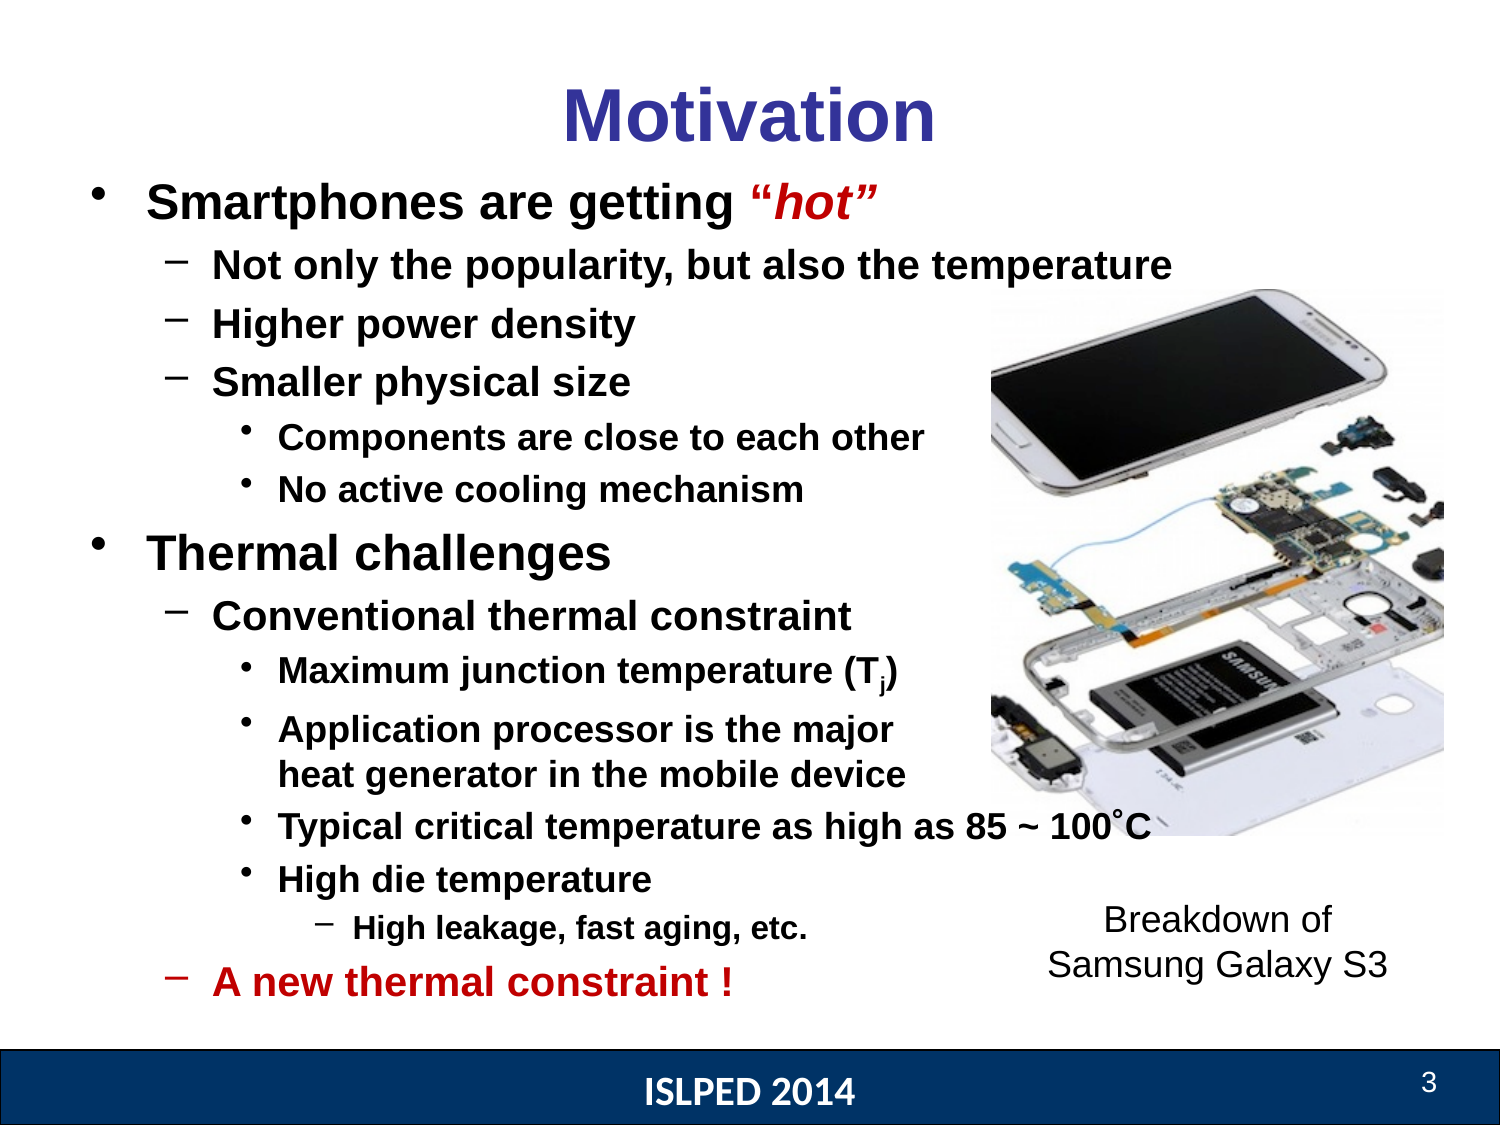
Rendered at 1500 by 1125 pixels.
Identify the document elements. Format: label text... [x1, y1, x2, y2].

list Smartphones are getting “hot” Not only the popularity, but also the temperature Higher power density Smaller physical size Components are close to each other No active cooling mechanism Thermal challenges Conventional thermal constraint Maximum junction temperature (Tj) Application processor is the major heat generator in the mobile device Typical critical temperature as high as 85 ~ 100˚C High die temperature High leakage, fast aging, etc. A new thermal constraint ! [75, 162, 1425, 1005]
picture [991, 289, 1444, 836]
text_box Breakdown of Samsung Galaxy S3 [1023, 887, 1412, 993]
title Motivation [75, 45, 1425, 162]
